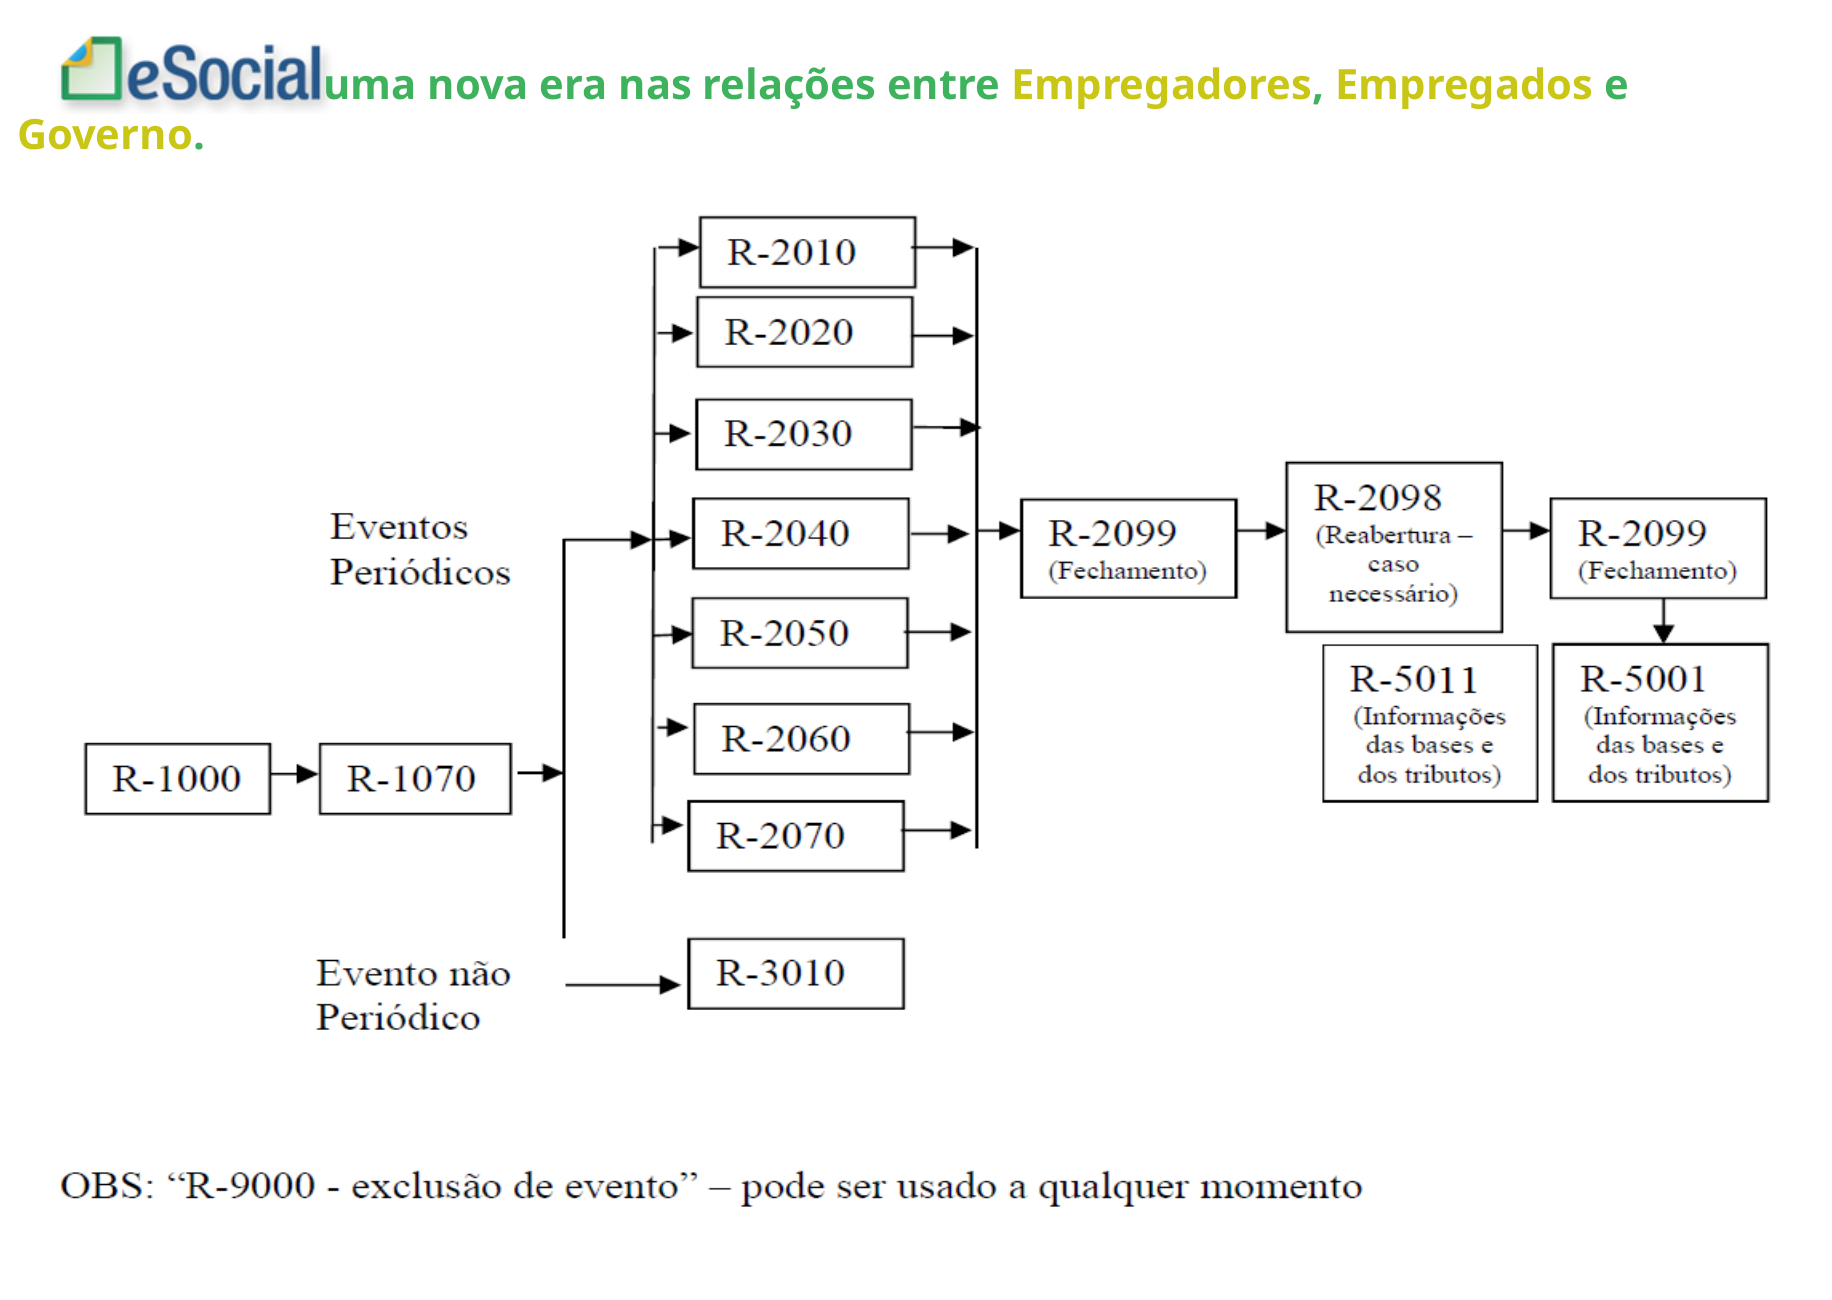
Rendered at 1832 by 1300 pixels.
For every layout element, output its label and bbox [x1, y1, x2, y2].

picture [41, 29, 337, 114]
picture [49, 208, 1782, 1214]
